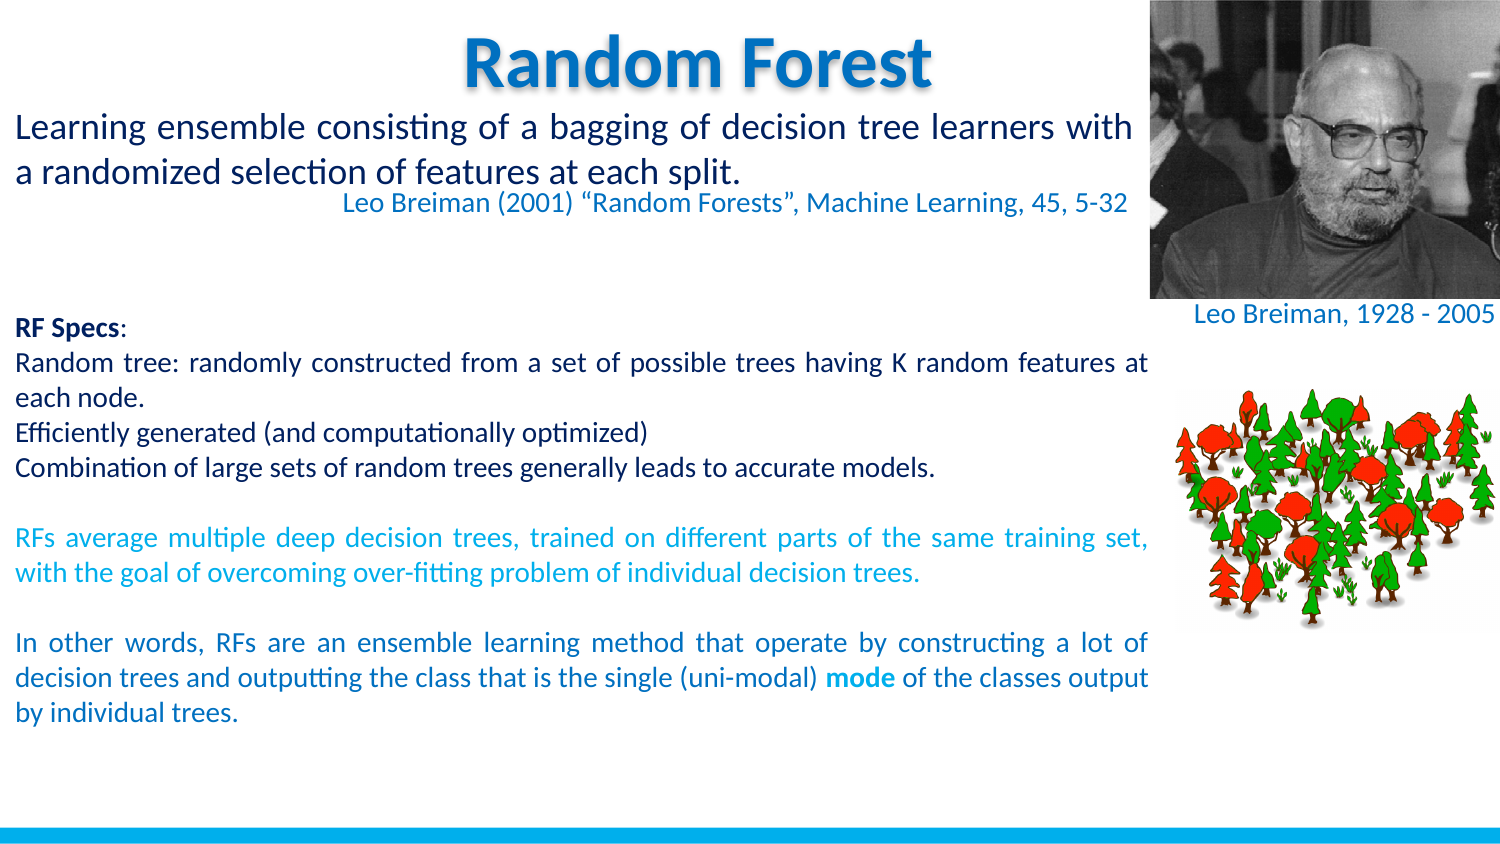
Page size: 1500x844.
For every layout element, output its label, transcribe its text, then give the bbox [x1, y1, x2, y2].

picture [1149, 0, 1500, 299]
text_box Learning ensemble consisting of a bagging of decision tree learners with a randomized selection of features at each split. [0, 124, 1144, 256]
text_box Leo Breiman (2001) “Random Forests”, Machine Learning, 45, 5-32 [305, 175, 1144, 241]
text_box RF Specs: Random tree: randomly constructed from a set of possible trees having K random features at each node. Efficiently generated (and computationally optimized) Combination of large sets of random trees generally leads to accurate models. RFs average multiple deep decision trees, trained on different parts of the same training set, with the goal of overcoming over-fitting problem of individual decision trees. In other words, RFs are an ensemble learning method that operate by constructing a lot of decision trees and outputting the class that is the single (uni-modal) mode of the classes output by individual trees. [0, 301, 1165, 793]
title Random Forest [0, 0, 1147, 116]
picture [1175, 389, 1500, 634]
text_box Leo Breiman, 1928 - 2005 [1178, 306, 1500, 333]
